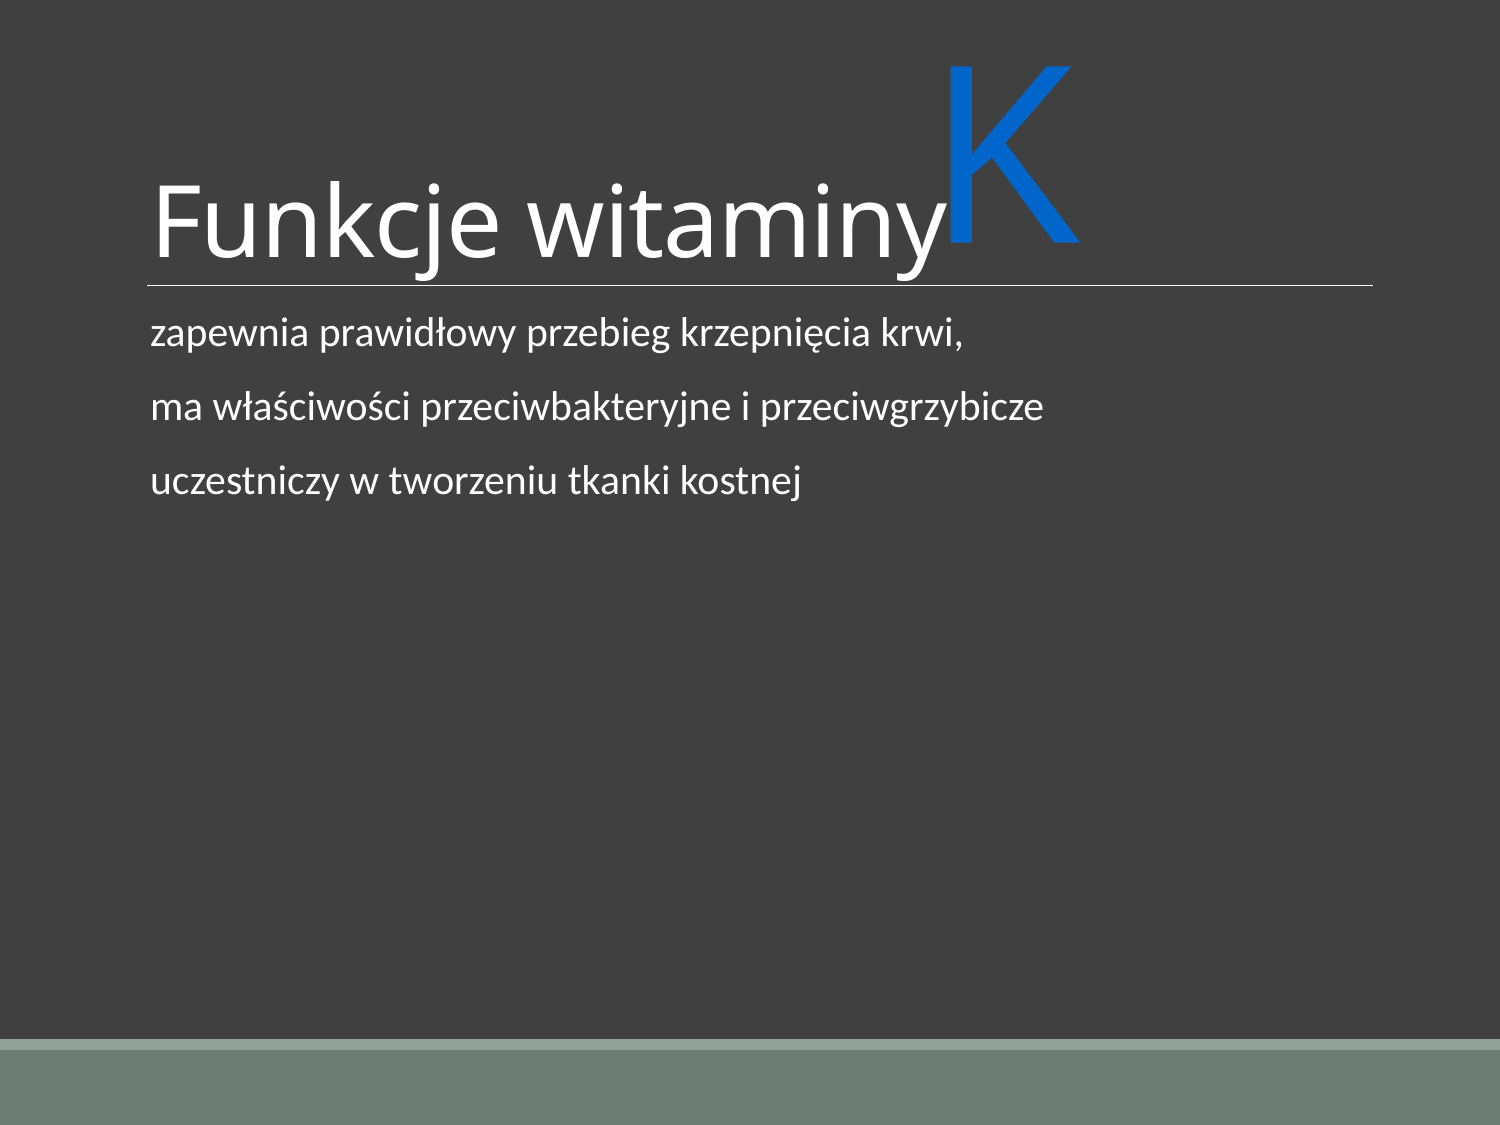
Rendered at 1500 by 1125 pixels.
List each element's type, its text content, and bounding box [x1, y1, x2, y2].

title Funkcje witaminy [135, 47, 1373, 285]
list zapewnia prawidłowy przebieg krzepnięcia krwi, ma właściwości przeciwbakteryjne i przeciwgrzybicze uczestniczy w tworzeniu tkanki kostnej [135, 302, 1373, 963]
